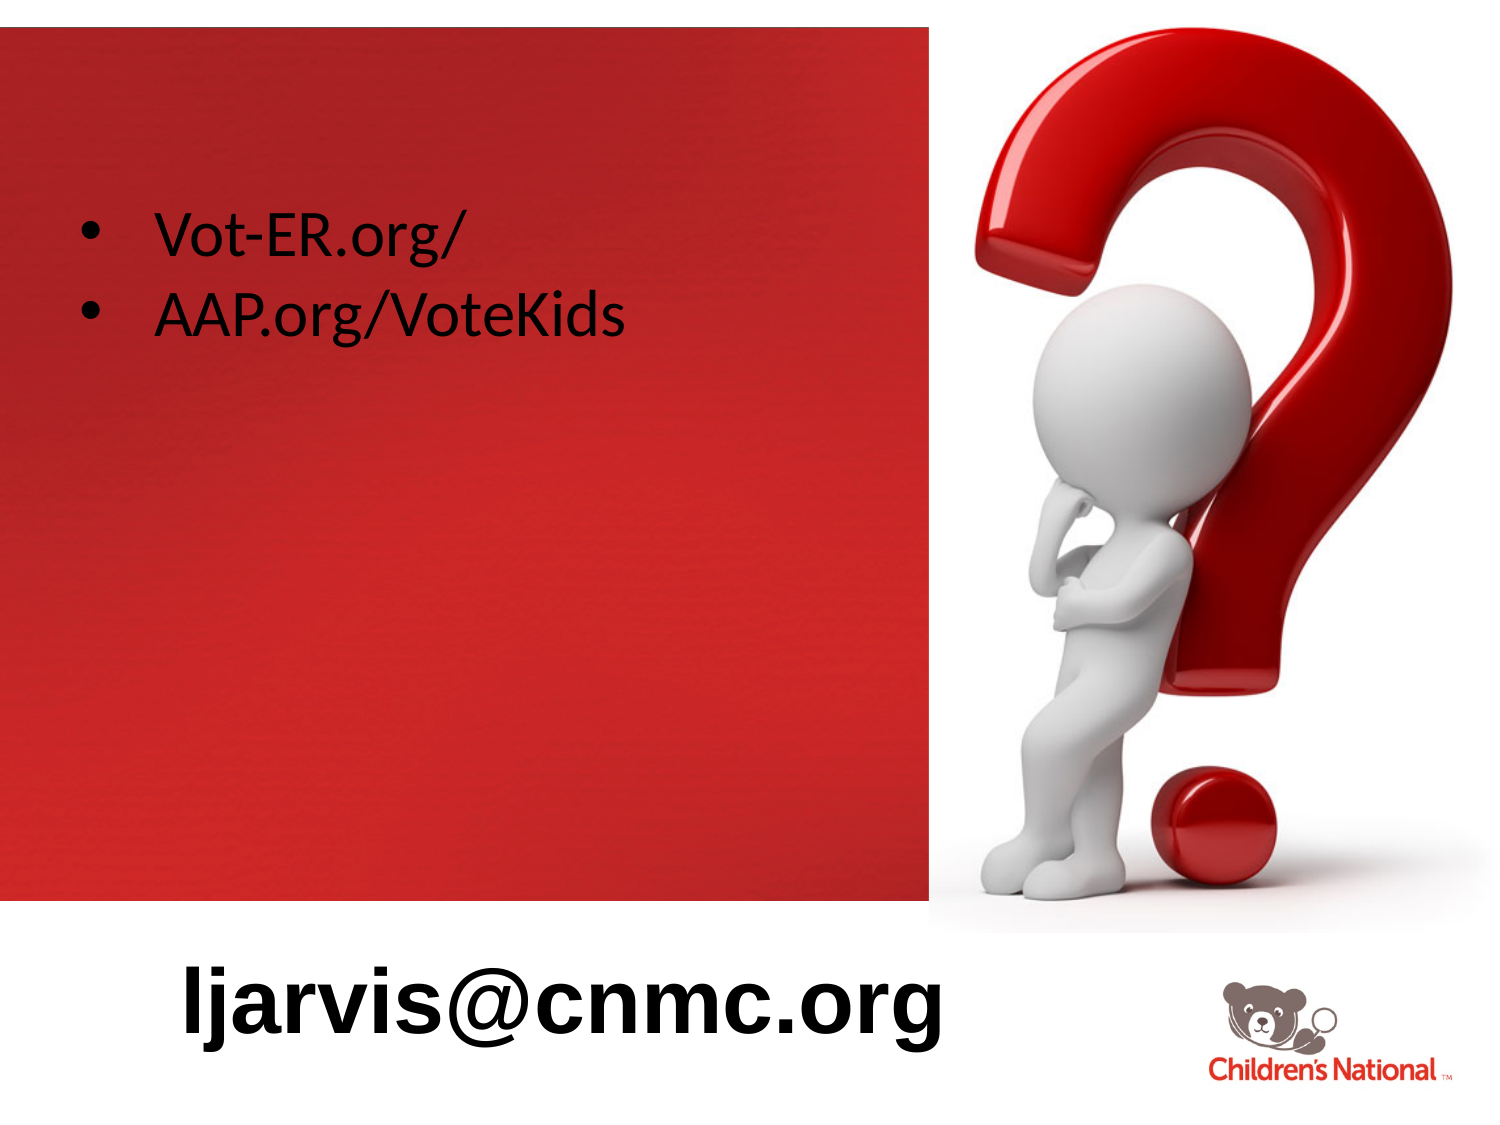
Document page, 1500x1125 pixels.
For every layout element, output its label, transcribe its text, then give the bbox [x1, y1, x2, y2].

text_box ljarvis@cnmc.org [165, 934, 1058, 1060]
text_box Vot-ER.org/ AAP.org/VoteKids [64, 181, 923, 437]
picture [1164, 957, 1500, 1102]
picture [0, 1, 1500, 934]
